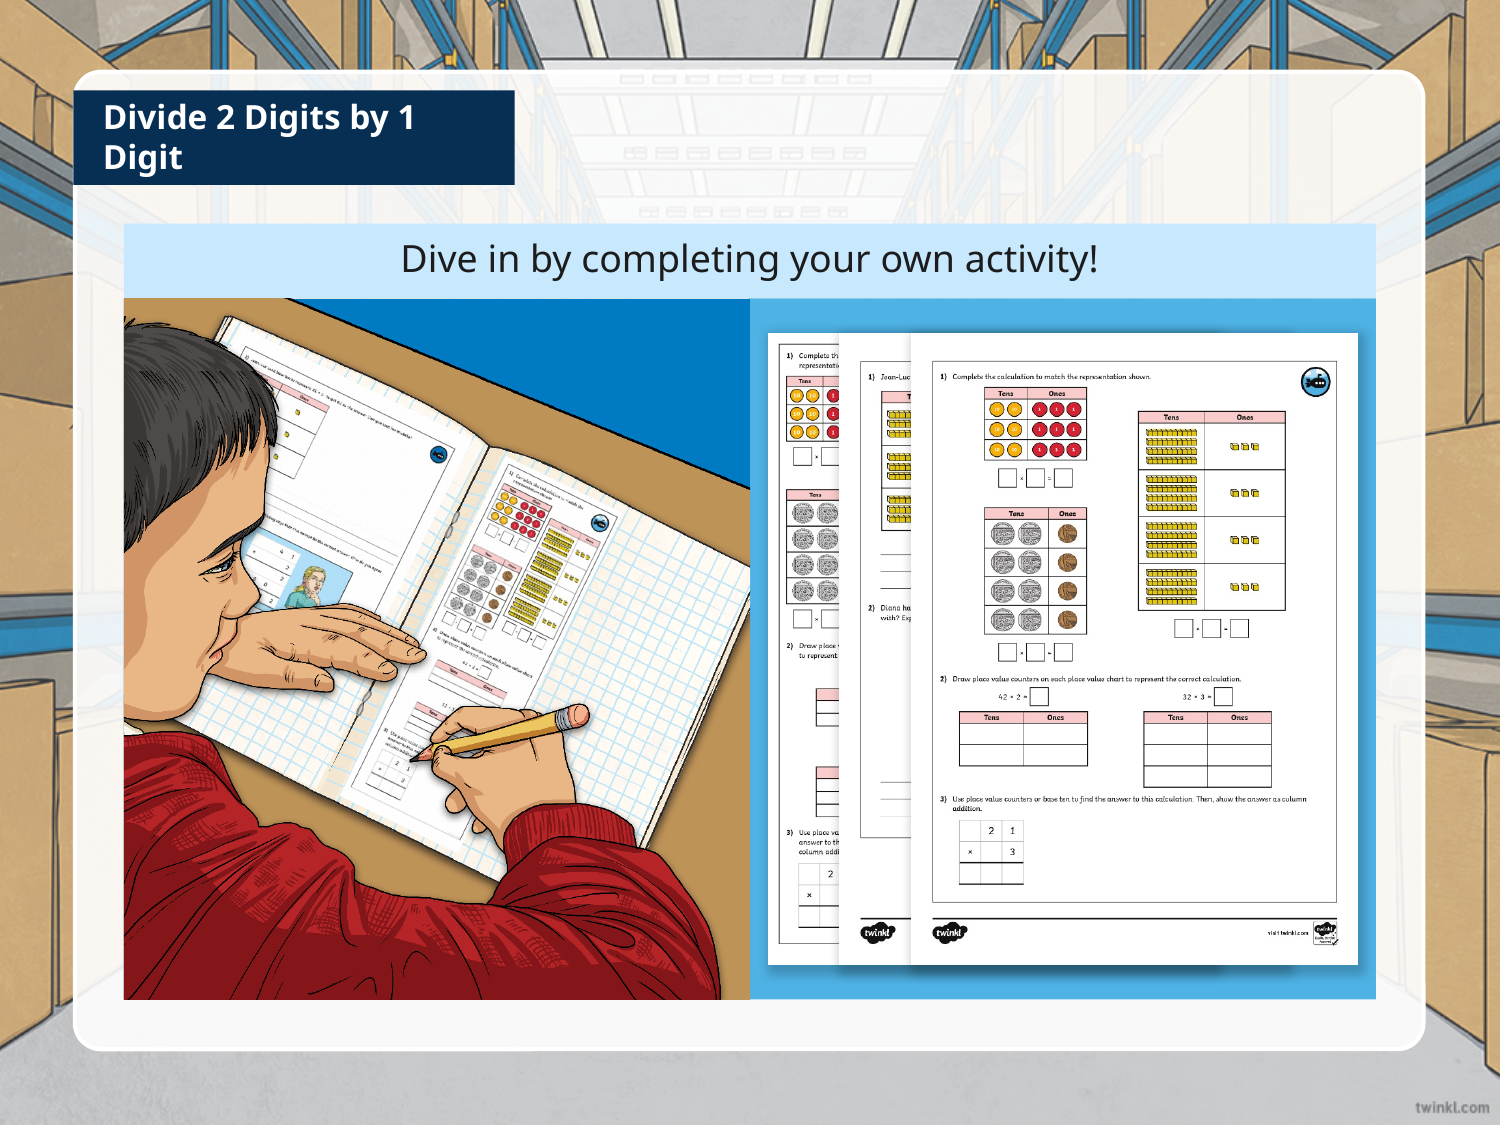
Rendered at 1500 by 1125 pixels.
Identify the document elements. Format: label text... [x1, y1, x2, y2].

text_box [751, 297, 1377, 1000]
picture [0, 0, 1500, 1125]
text_box Dive in by completing your own activity! [123, 223, 1376, 299]
text_box Divide 2 Digits by 1 Digit [73, 90, 515, 185]
